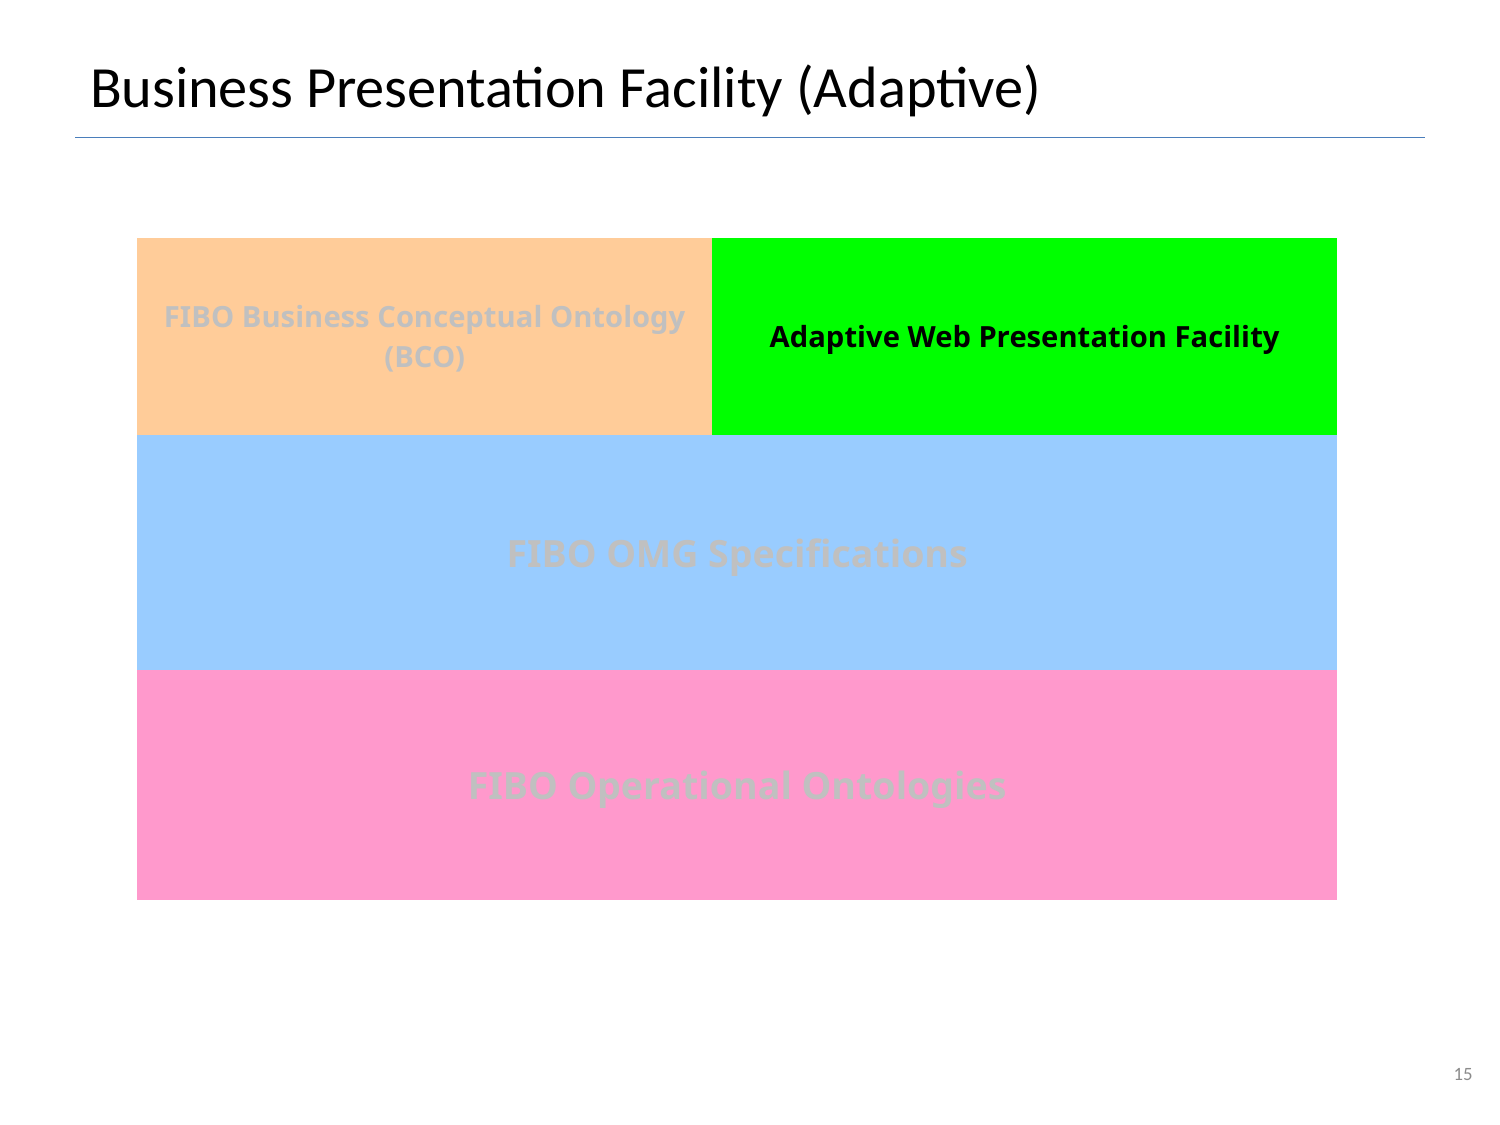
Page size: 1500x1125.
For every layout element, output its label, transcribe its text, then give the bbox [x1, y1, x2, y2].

slide_number 15 [1425, 1042, 1488, 1103]
table_header Adaptive Web Presentation Facility [712, 238, 1337, 435]
title Business Presentation Facility (Adaptive) [74, 37, 1426, 131]
table_cell FIBO OMG Specifications [137, 435, 1337, 670]
table_header FIBO Business Conceptual Ontology (BCO) [137, 238, 712, 435]
table_cell FIBO Operational Ontologies [137, 670, 1337, 900]
